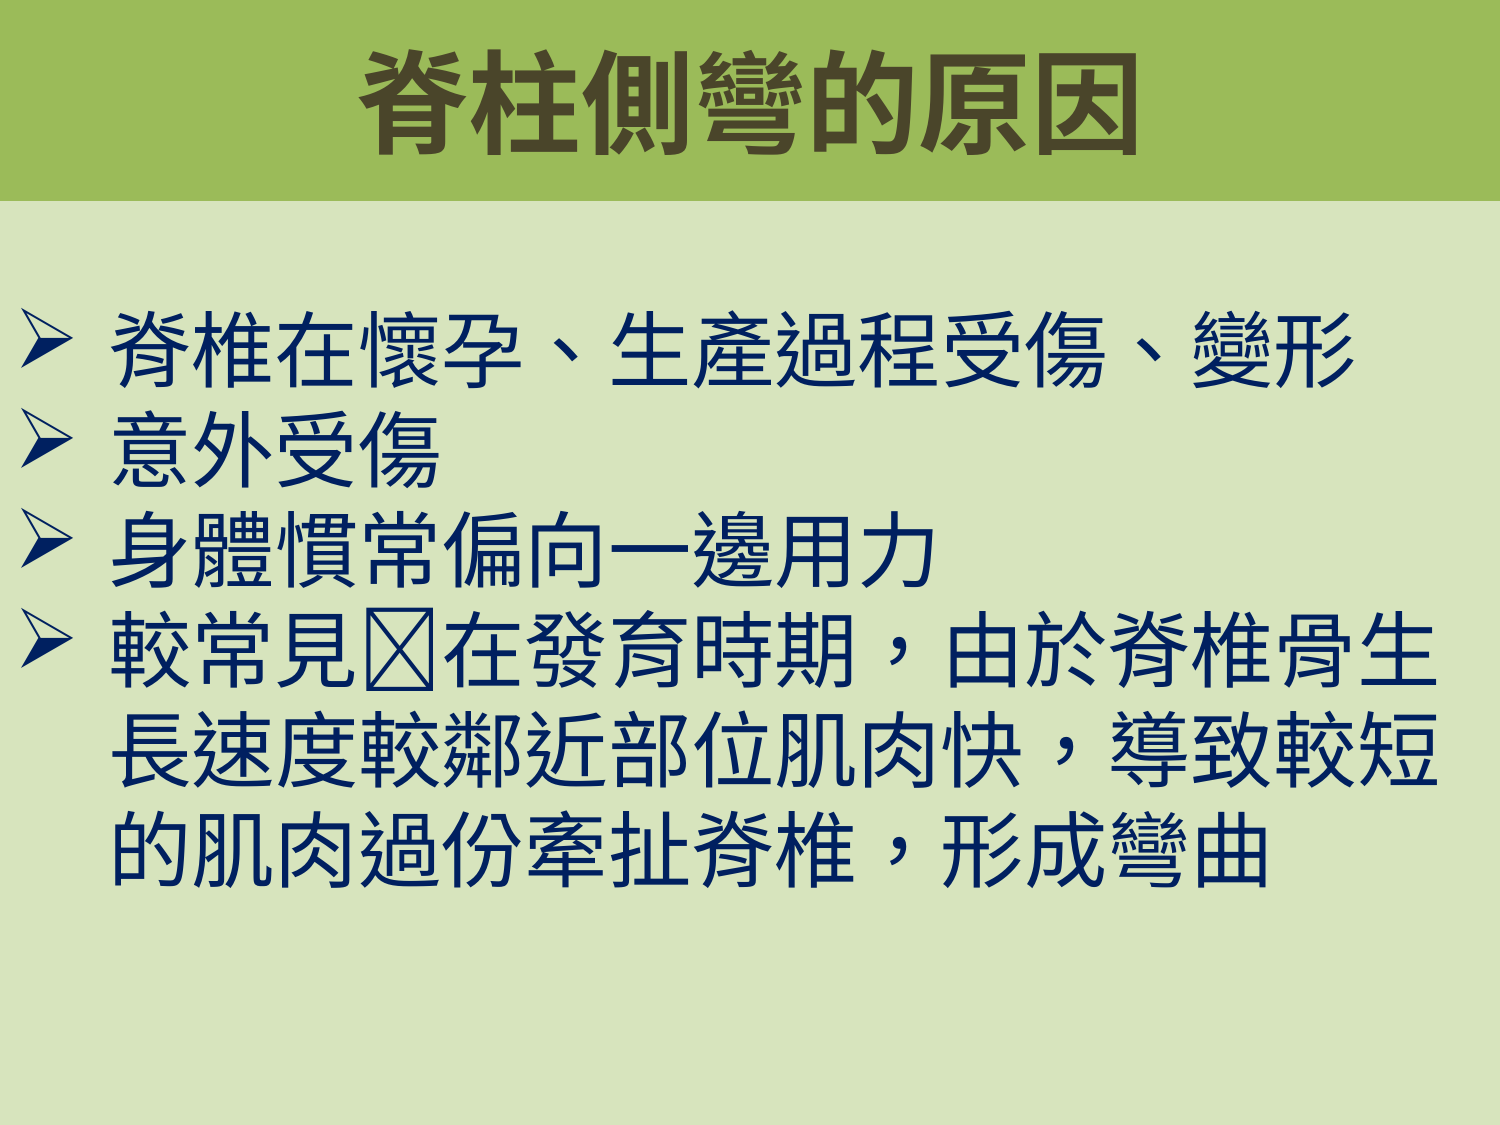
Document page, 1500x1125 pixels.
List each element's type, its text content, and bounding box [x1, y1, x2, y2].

title 脊柱側彎的原因 [0, 0, 1500, 201]
text_box 脊椎在懷孕、生產過程受傷、變形 意外受傷 身體慣常偏向一邊用力 較常見在發育時期，由於脊椎骨生長速度較鄰近部位肌肉快，導致較短的肌肉過份牽扯脊椎，形成彎曲 [0, 201, 1500, 1125]
